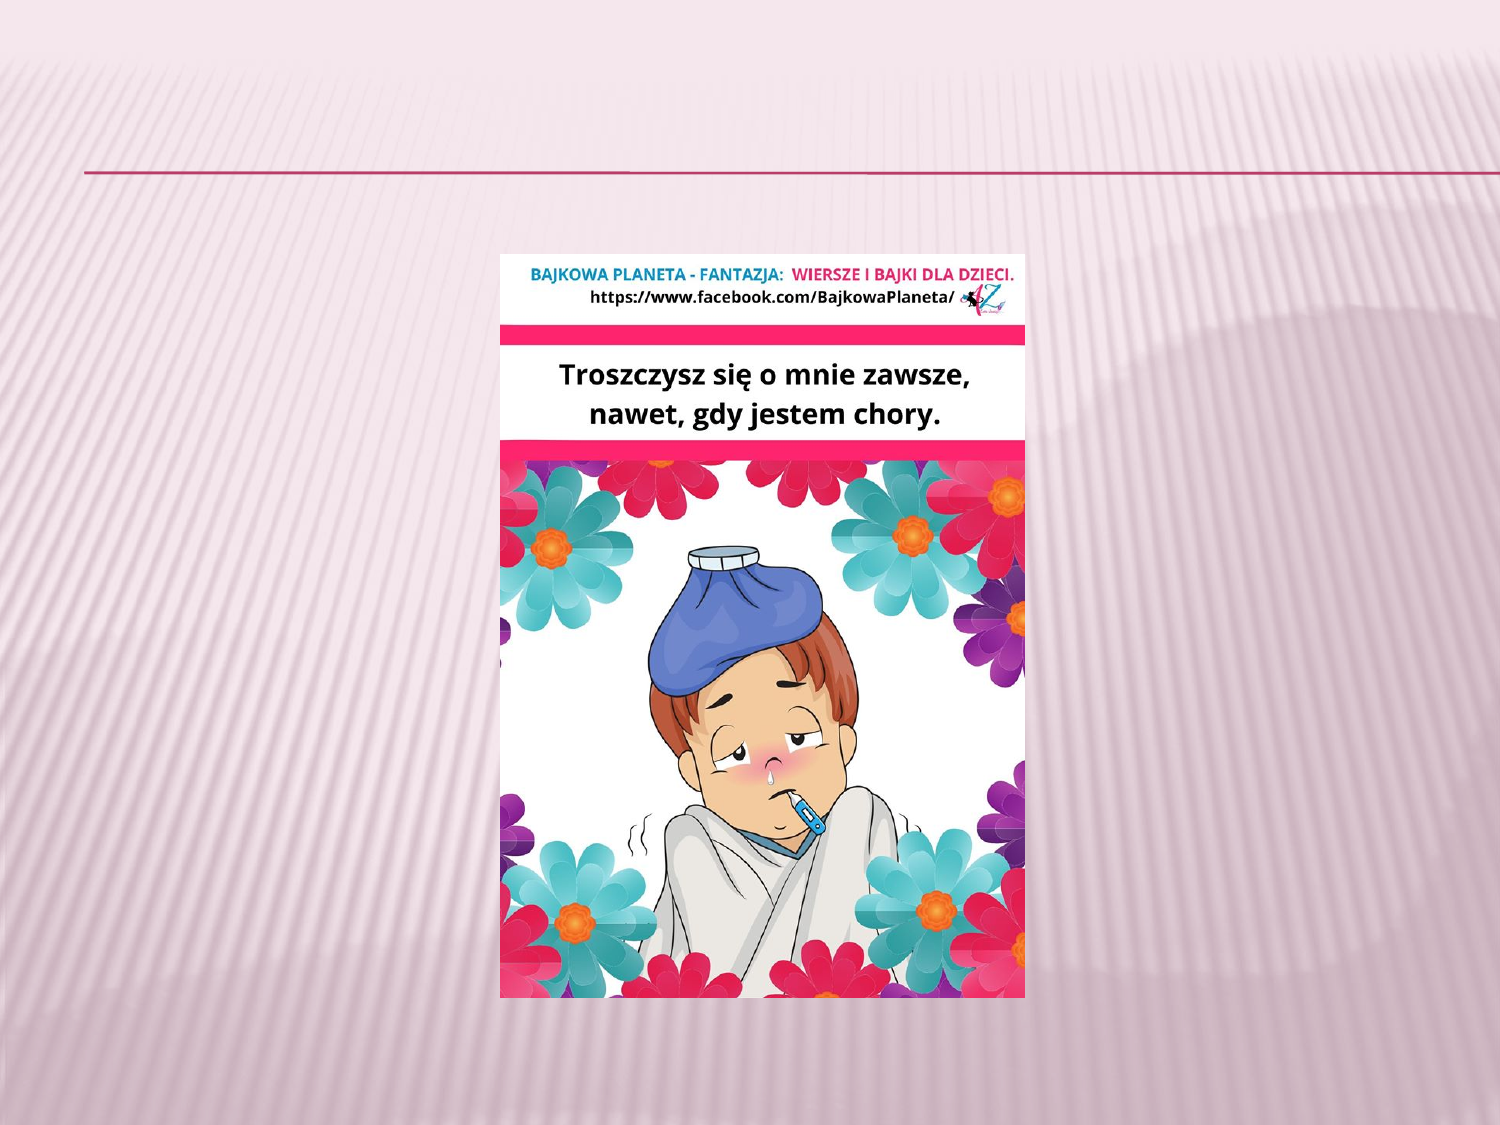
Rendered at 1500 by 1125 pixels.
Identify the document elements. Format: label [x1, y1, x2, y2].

list [499, 254, 1025, 998]
